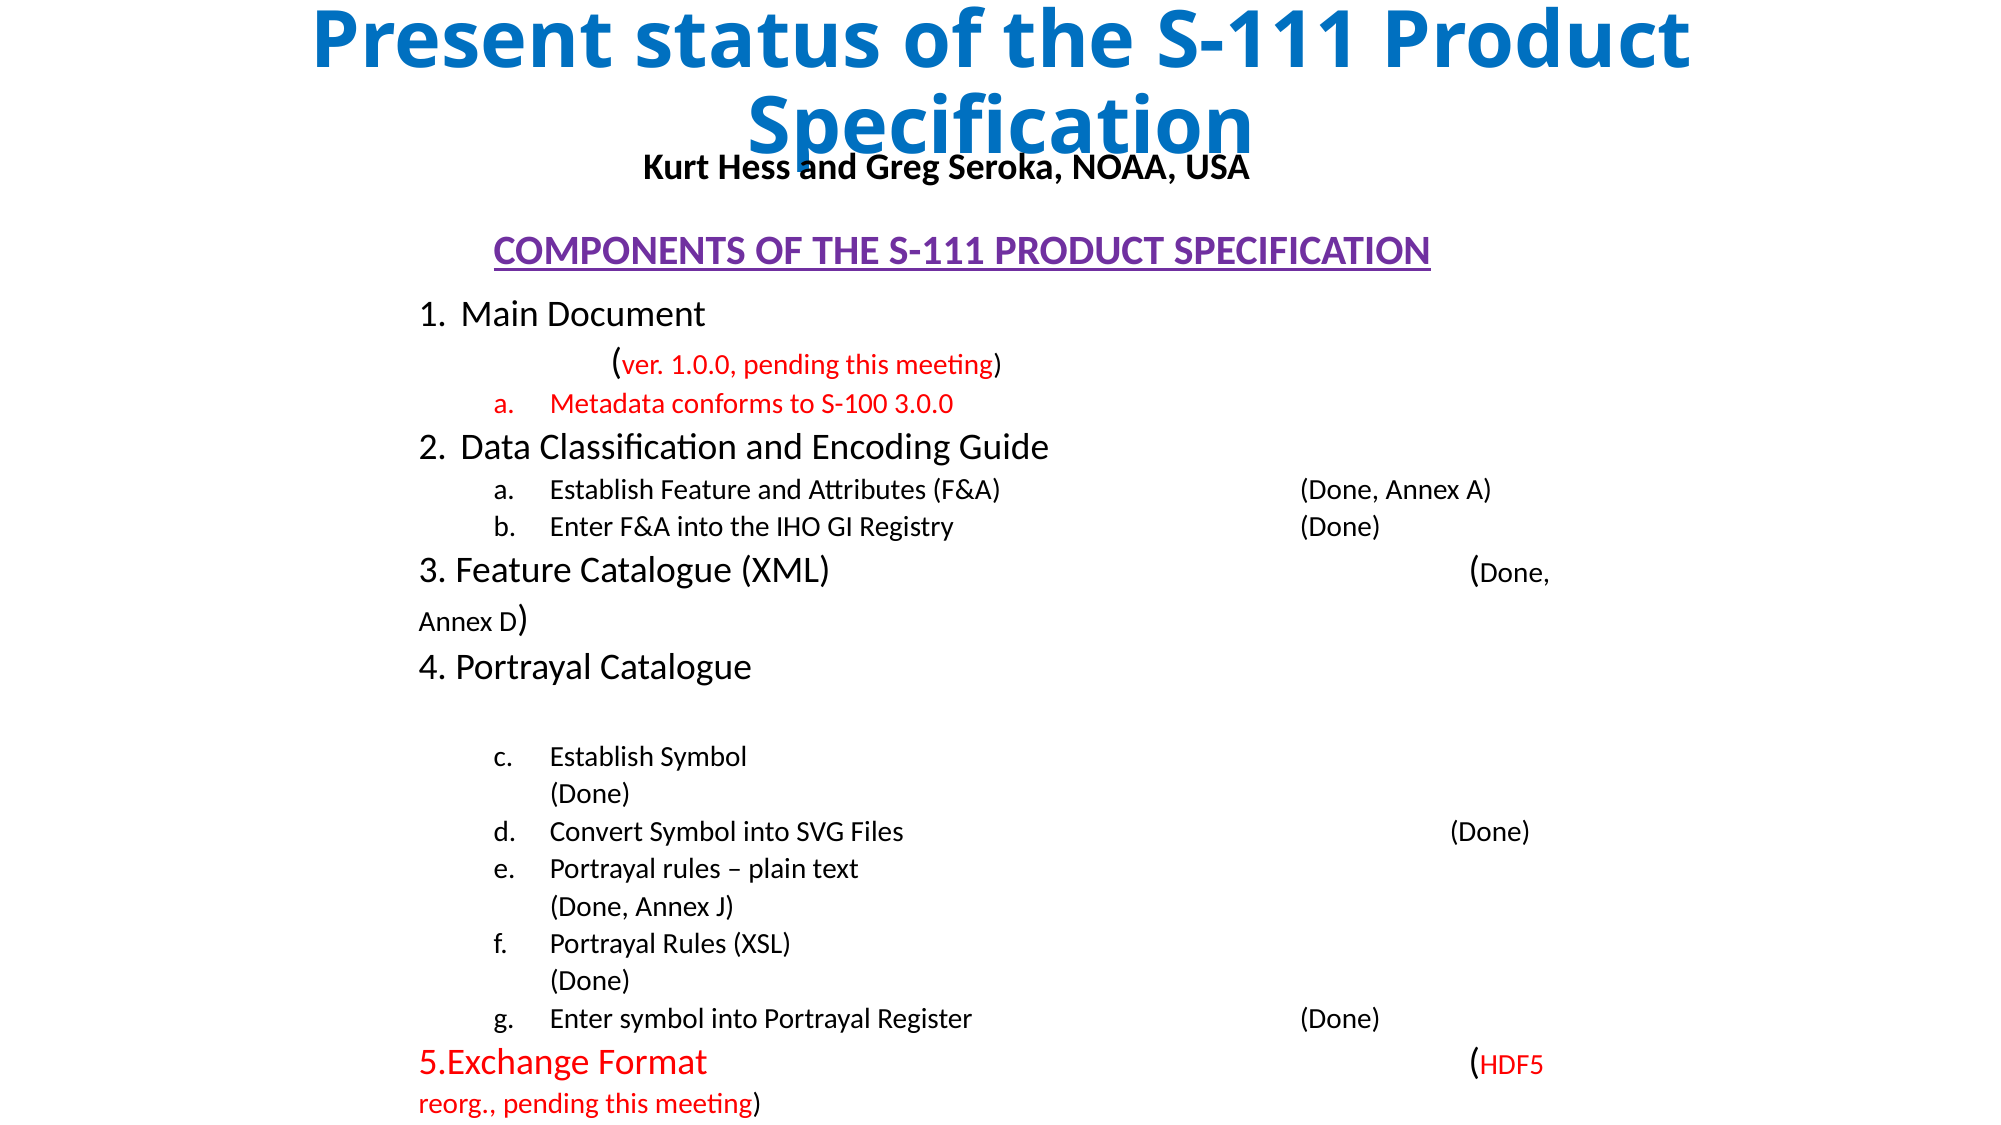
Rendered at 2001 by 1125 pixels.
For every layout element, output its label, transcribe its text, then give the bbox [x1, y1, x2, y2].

text_box COMPONENTS OF THE S-111 PRODUCT SPECIFICATION Main Document (ver. 1.0.0, pending this meeting) Metadata conforms to S-100 3.0.0 Data Classification and Encoding Guide Establish Feature and Attributes (F&A) (Done, Annex A) Enter F&A into the IHO GI Registry (Done) 3. Feature Catalogue (XML) (Done, Annex D) 4. Portrayal Catalogue Establish Symbol (Done) Convert Symbol into SVG Files (Done) Portrayal rules – plain text (Done, Annex J), Annex J) Portrayal Rules (XSL) (Done) Enter symbol into Portrayal Register (Done) Exchange Format (HDF5 reorg., pending this meeting) S-111 EXCHANGE FILE CREATION S-100 Dataset (HDF5) (Samples created) Catalogue File (XML) (To be done) [403, 212, 1624, 1125]
title Present status of the S-111 Product Specification [109, 35, 1895, 135]
text_box Kurt Hess and Greg Seroka, NOAA, USA [628, 134, 1266, 195]
